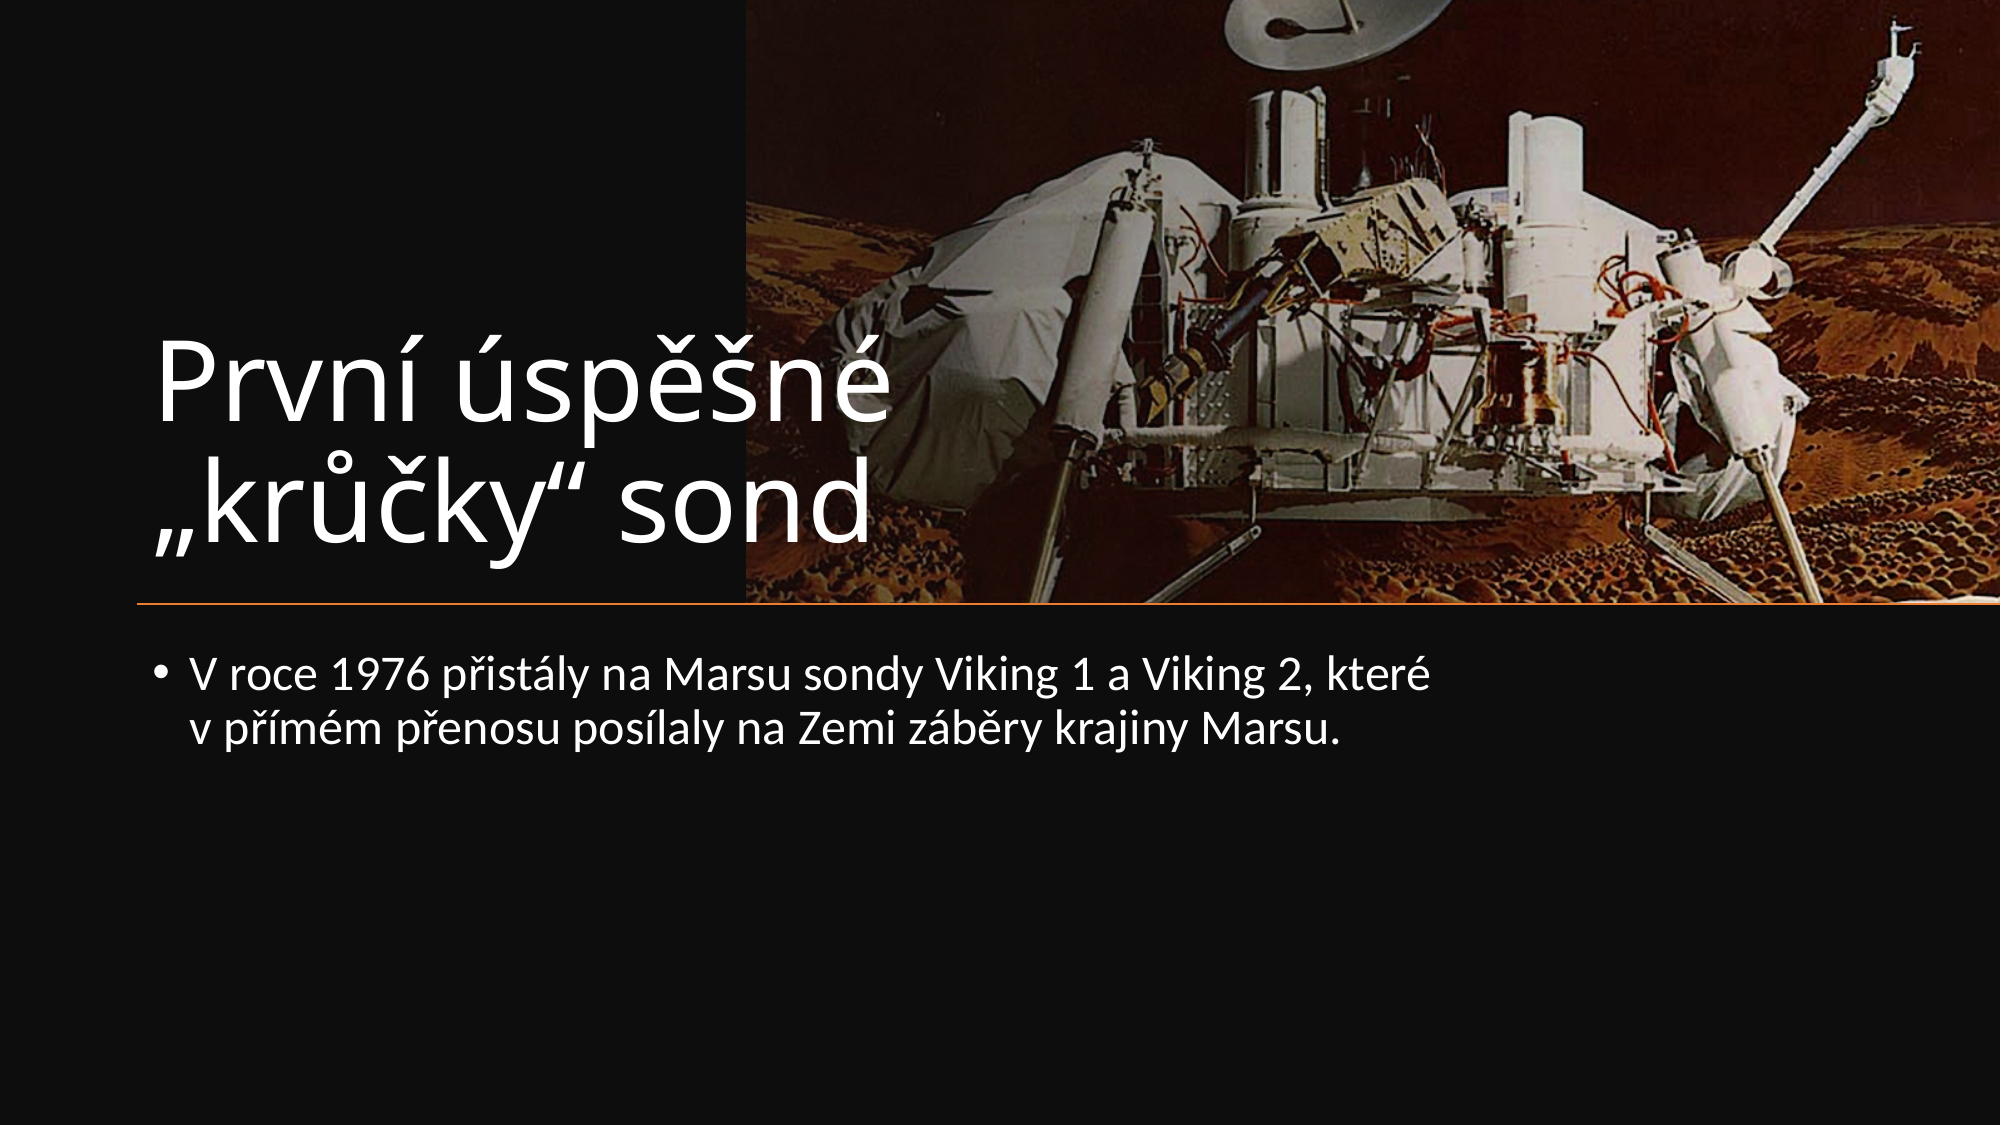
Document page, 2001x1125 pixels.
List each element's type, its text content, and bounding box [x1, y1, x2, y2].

text_box [0, 0, 2000, 1125]
title První úspěšné „krůčky“ sond [137, 182, 745, 575]
picture [745, 0, 2000, 603]
list V roce 1976 přistály na Marsu sondy Viking 1 a Viking 2, které v přímém přenosu posílaly na Zemi záběry krajiny Marsu. [137, 640, 1470, 912]
